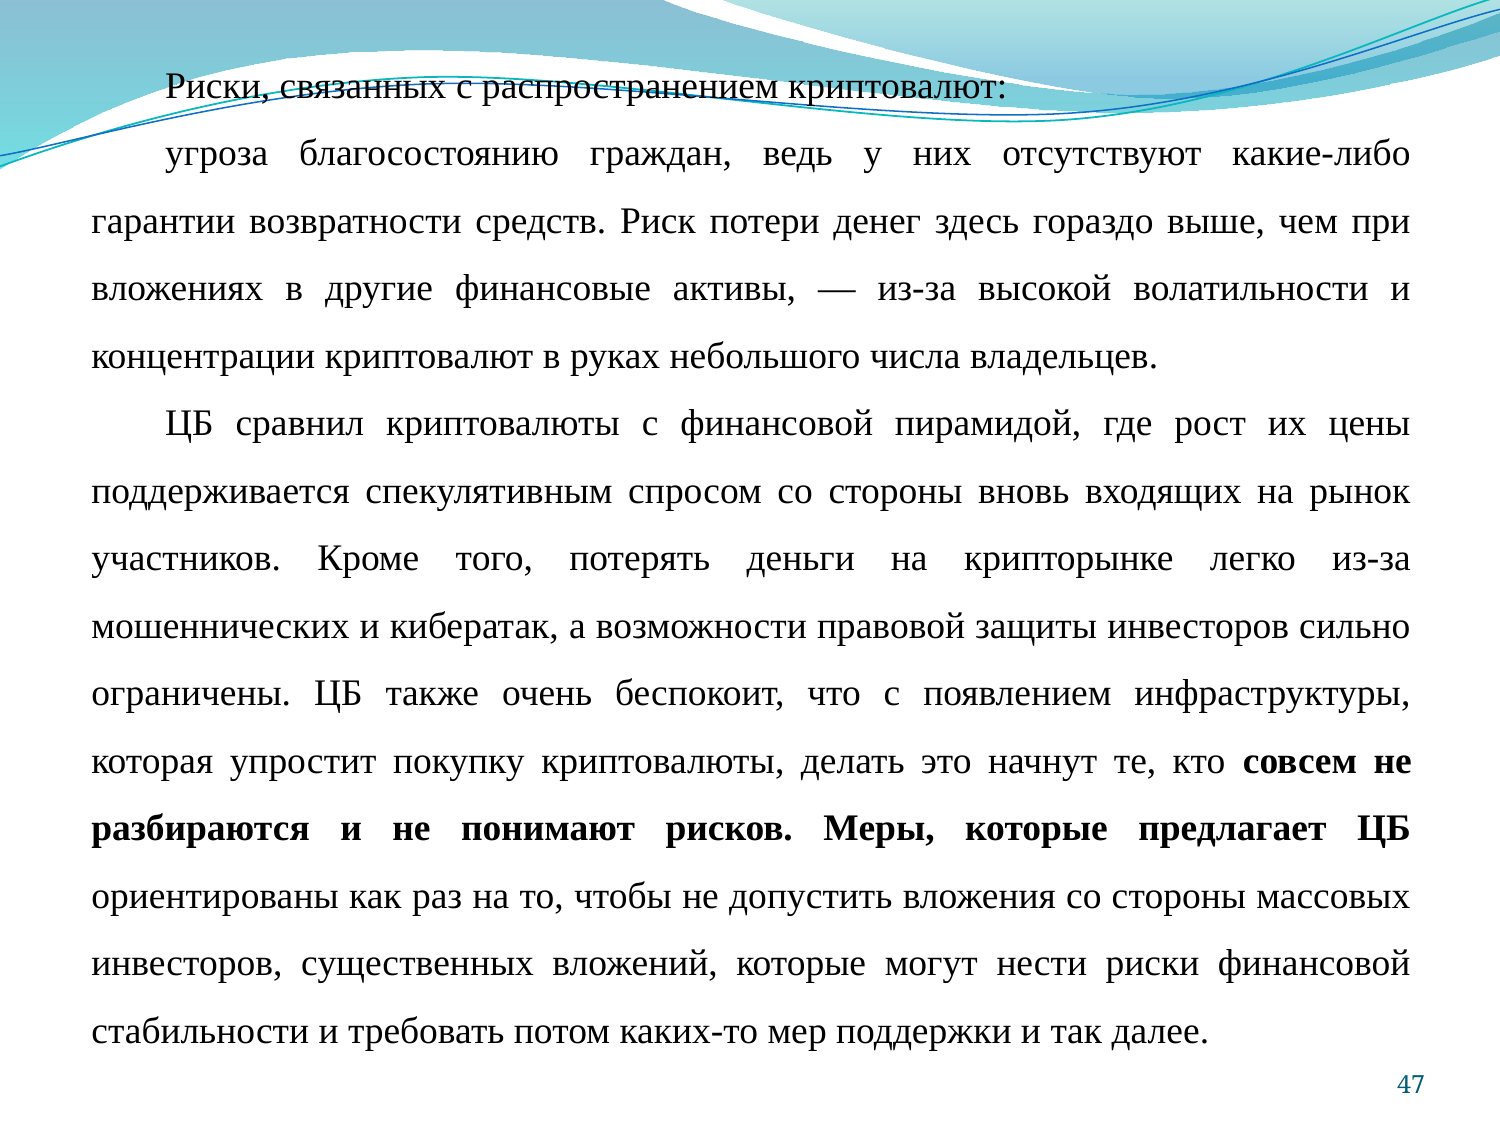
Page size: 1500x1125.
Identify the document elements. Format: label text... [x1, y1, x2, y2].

slide_number 47 [1299, 1042, 1425, 1103]
list Риски, связанных с распространением криптовалют: угроза благосостоянию граждан, ведь у них отсутствуют какие-либо гарантии возвратности средств. Риск потери денег здесь гораздо выше, чем при вложениях в другие финансовые активы, — из-за высокой волатильности и концентрации криптовалют в руках небольшого числа владельцев. ЦБ сравнил криптовалюты с финансовой пирамидой, где рост их цены поддерживается спекулятивным спросом со стороны вновь входящих на рынок участников. Кроме того, потерять деньги на крипторынке легко из-за мошеннических и кибератак, а возможности правовой защиты инвесторов сильно ограничены. ЦБ также очень беспокоит, что с появлением инфраструктуры, которая упростит покупку криптовалюты, делать это начнут те, кто совсем не разбираются и не понимают рисков. Меры, которые предлагает ЦБ ориентированы как раз на то, чтобы не допустить вложения со стороны массовых инвесторов, существенных вложений, которые могут нести риски финансовой стабильности и требовать потом каких-то мер поддержки и так далее. [76, 30, 1427, 657]
